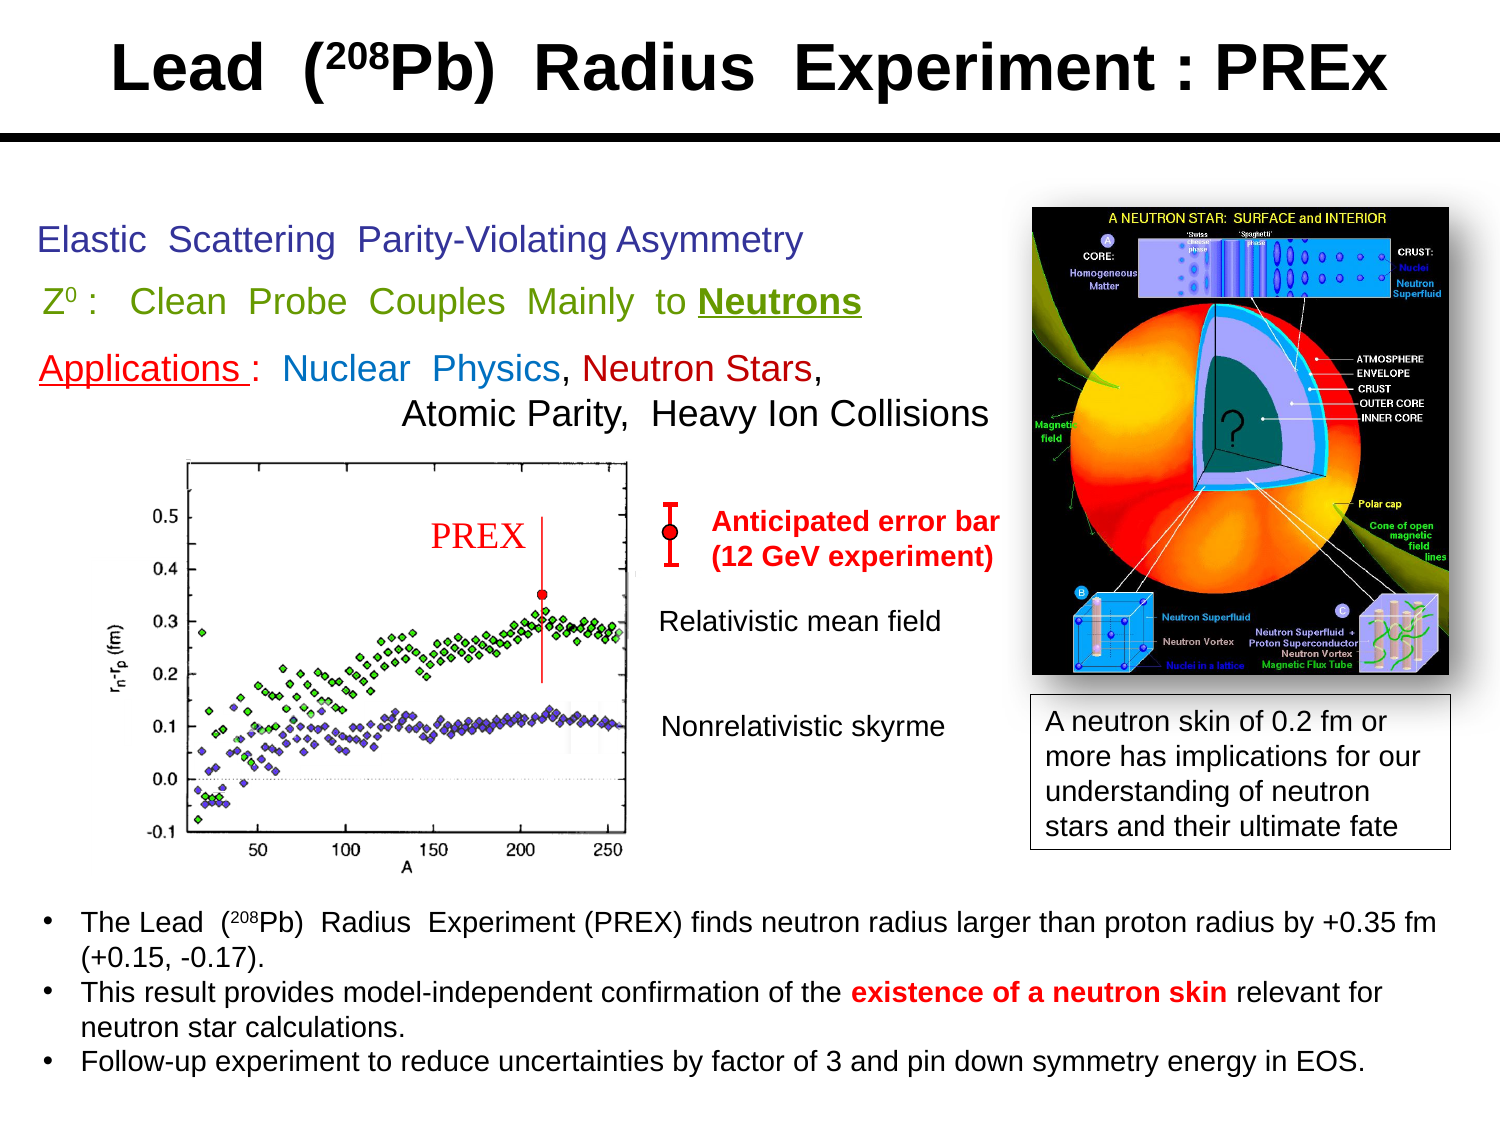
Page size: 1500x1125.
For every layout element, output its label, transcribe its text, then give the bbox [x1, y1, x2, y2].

text_box Lead (208Pb) Radius Experiment : PREx [19, 16, 1482, 111]
text_box Applications : Nuclear Physics, Neutron Stars, Atomic Parity, Heavy Ion Collisions [23, 336, 1014, 442]
picture [1032, 207, 1449, 676]
text_box Nonrelativistic skyrme [646, 699, 961, 750]
text_box A neutron skin of 0.2 fm or more has implications for our understanding of neutron stars and their ultimate fate [1030, 694, 1451, 850]
text_box Relativistic mean field [646, 594, 958, 645]
picture [91, 437, 643, 891]
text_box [662, 503, 679, 565]
text_box Elastic Scattering Parity-Violating Asymmetry [21, 207, 1027, 267]
text_box The Lead (208Pb) Radius Experiment (PREX) finds neutron radius larger than proton radius by +0.35 fm (+0.15, -0.17). This result provides model-independent confirmation of the existence of a neutron skin relevant for neutron star calculations. Follow-up experiment to reduce uncertainties by factor of 3 and pin down symmetry energy in EOS. [28, 895, 1476, 1086]
text_box Z0 : Clean Probe Couples Mainly to Neutrons [27, 269, 1014, 329]
text_box Anticipated error bar (12 GeV experiment) [696, 495, 1016, 580]
